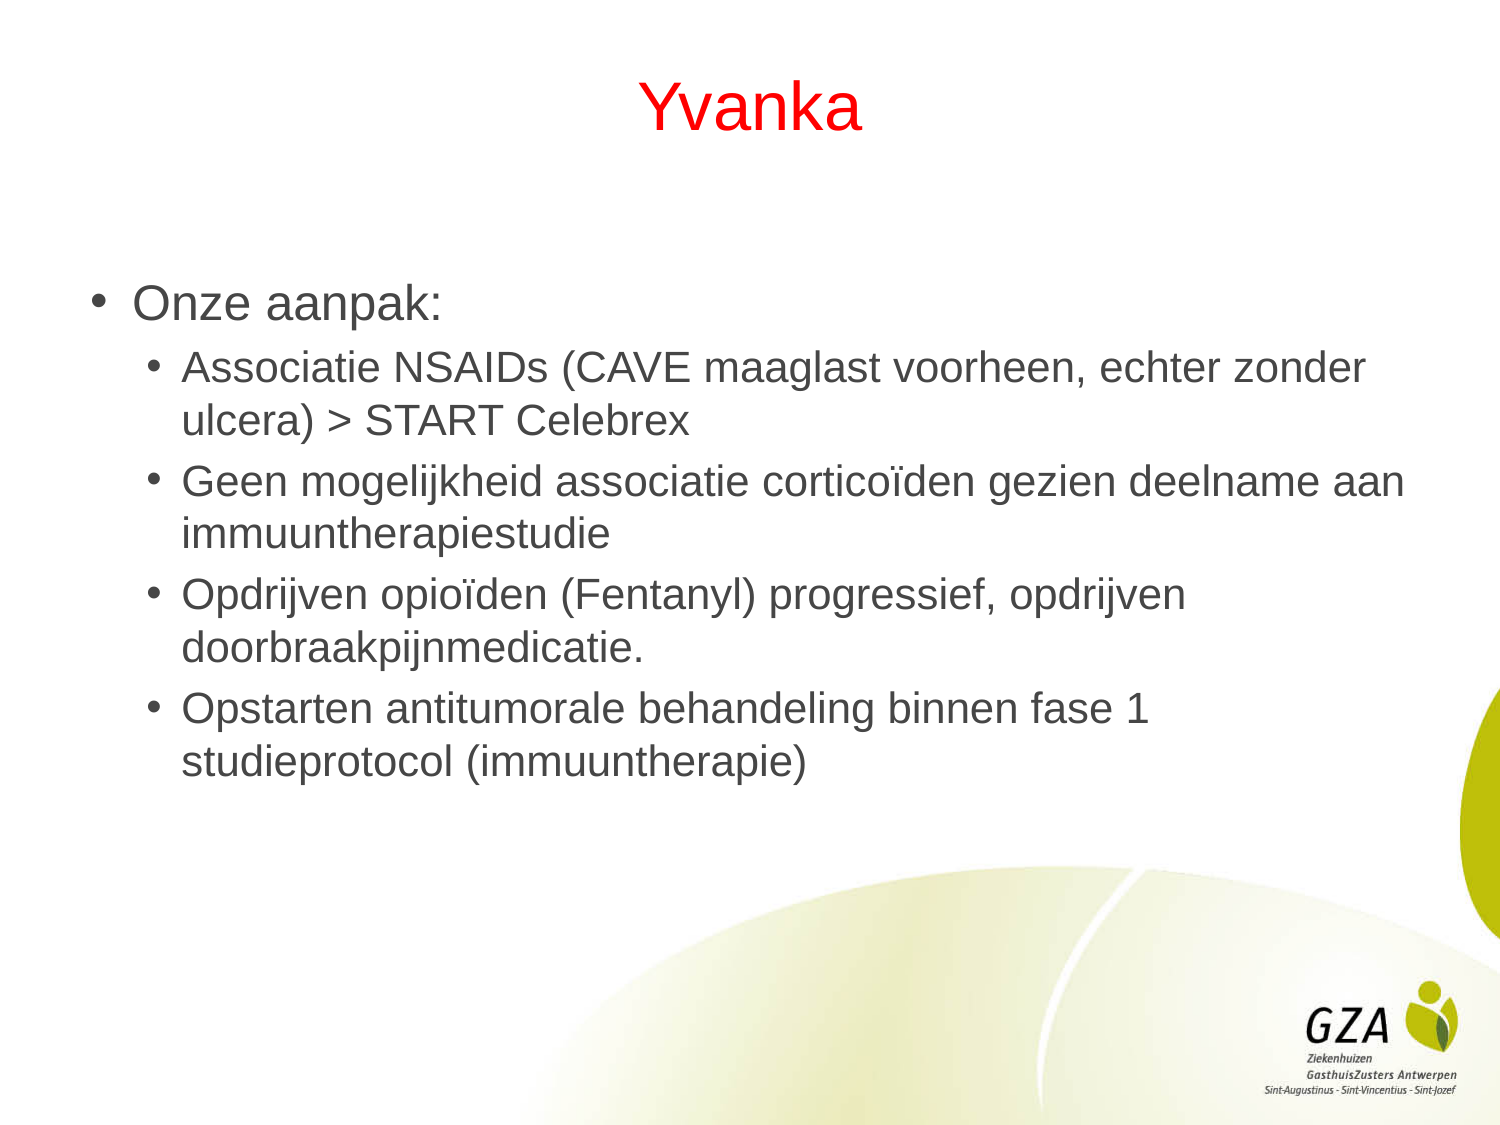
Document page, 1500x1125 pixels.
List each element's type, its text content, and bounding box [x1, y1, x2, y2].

list Onze aanpak: Associatie NSAIDs (CAVE maaglast voorheen, echter zonder ulcera) > START Celebrex Geen mogelijkheid associatie corticoïden gezien deelname aan immuuntherapiestudie Opdrijven opioïden (Fentanyl) progressief, opdrijven doorbraakpijnmedicatie. Opstarten antitumorale behandeling binnen fase 1 studieprotocol (immuuntherapie) [75, 262, 1425, 1005]
picture [0, 0, 1500, 1125]
title Yvanka [75, 45, 1425, 161]
